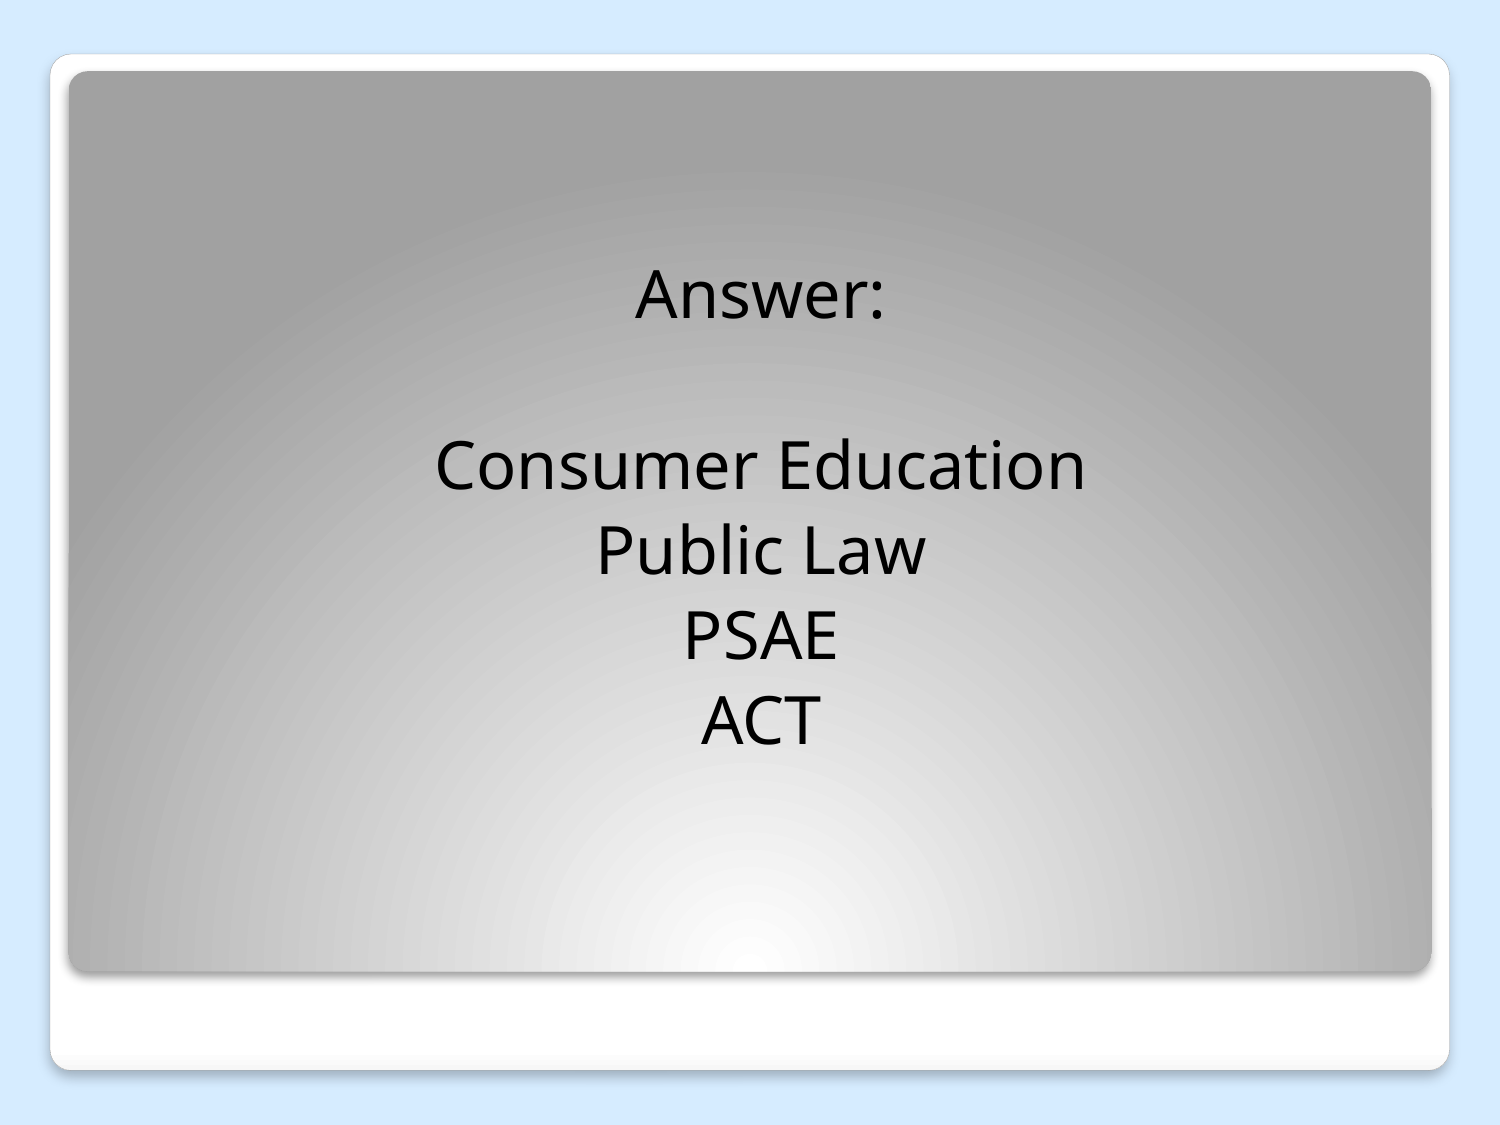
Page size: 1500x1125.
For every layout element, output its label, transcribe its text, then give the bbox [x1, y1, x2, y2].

list Answer: Consumer Education Public Law PSAE ACT [82, 86, 1425, 774]
